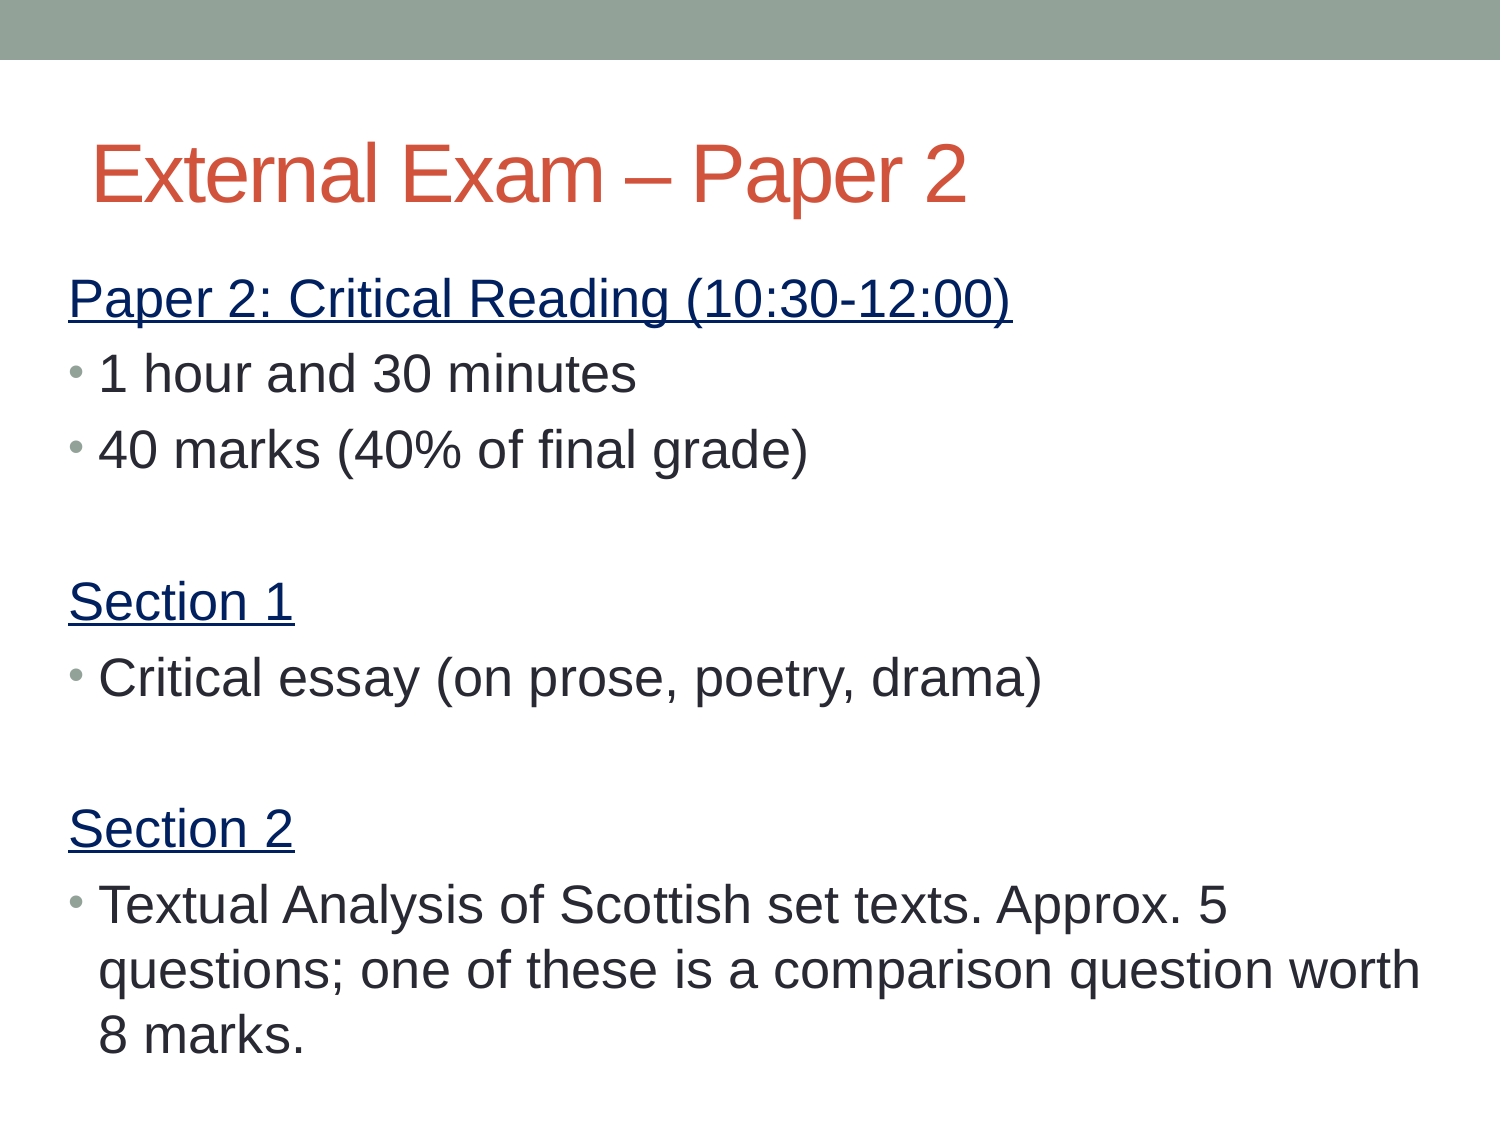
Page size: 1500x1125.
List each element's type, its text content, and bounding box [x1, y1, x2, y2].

list Paper 2: Critical Reading (10:30-12:00) 1 hour and 30 minutes 40 marks (40% of final grade) Section 1 Critical essay (on prose, poetry, drama) Section 2 Textual Analysis of Scottish set texts. Approx. 5 questions; one of these is a comparison question worth 8 marks. [53, 255, 1471, 1030]
title External Exam – Paper 2 [75, 87, 1425, 250]
